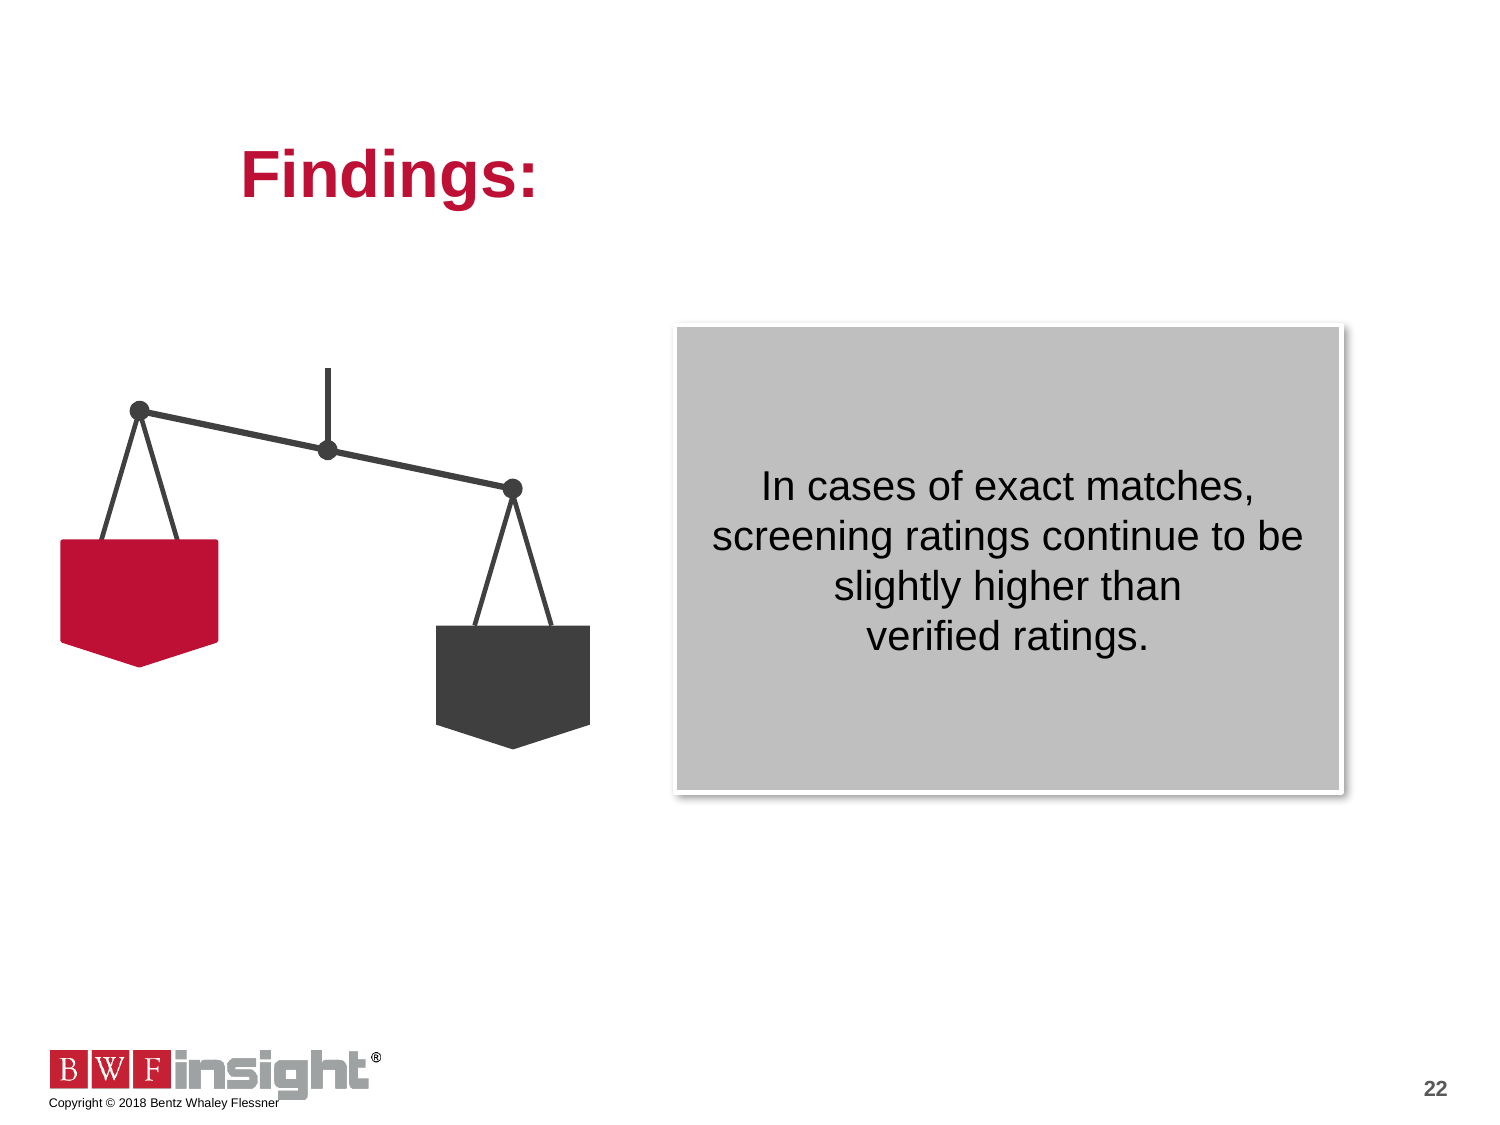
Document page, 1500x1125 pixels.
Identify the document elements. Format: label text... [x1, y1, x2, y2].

title Findings: [222, 120, 1391, 266]
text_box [62, 367, 591, 750]
text_box In cases of exact matches, screening ratings continue to be slightly higher than verified ratings. [675, 324, 1342, 793]
picture [50, 1050, 381, 1100]
